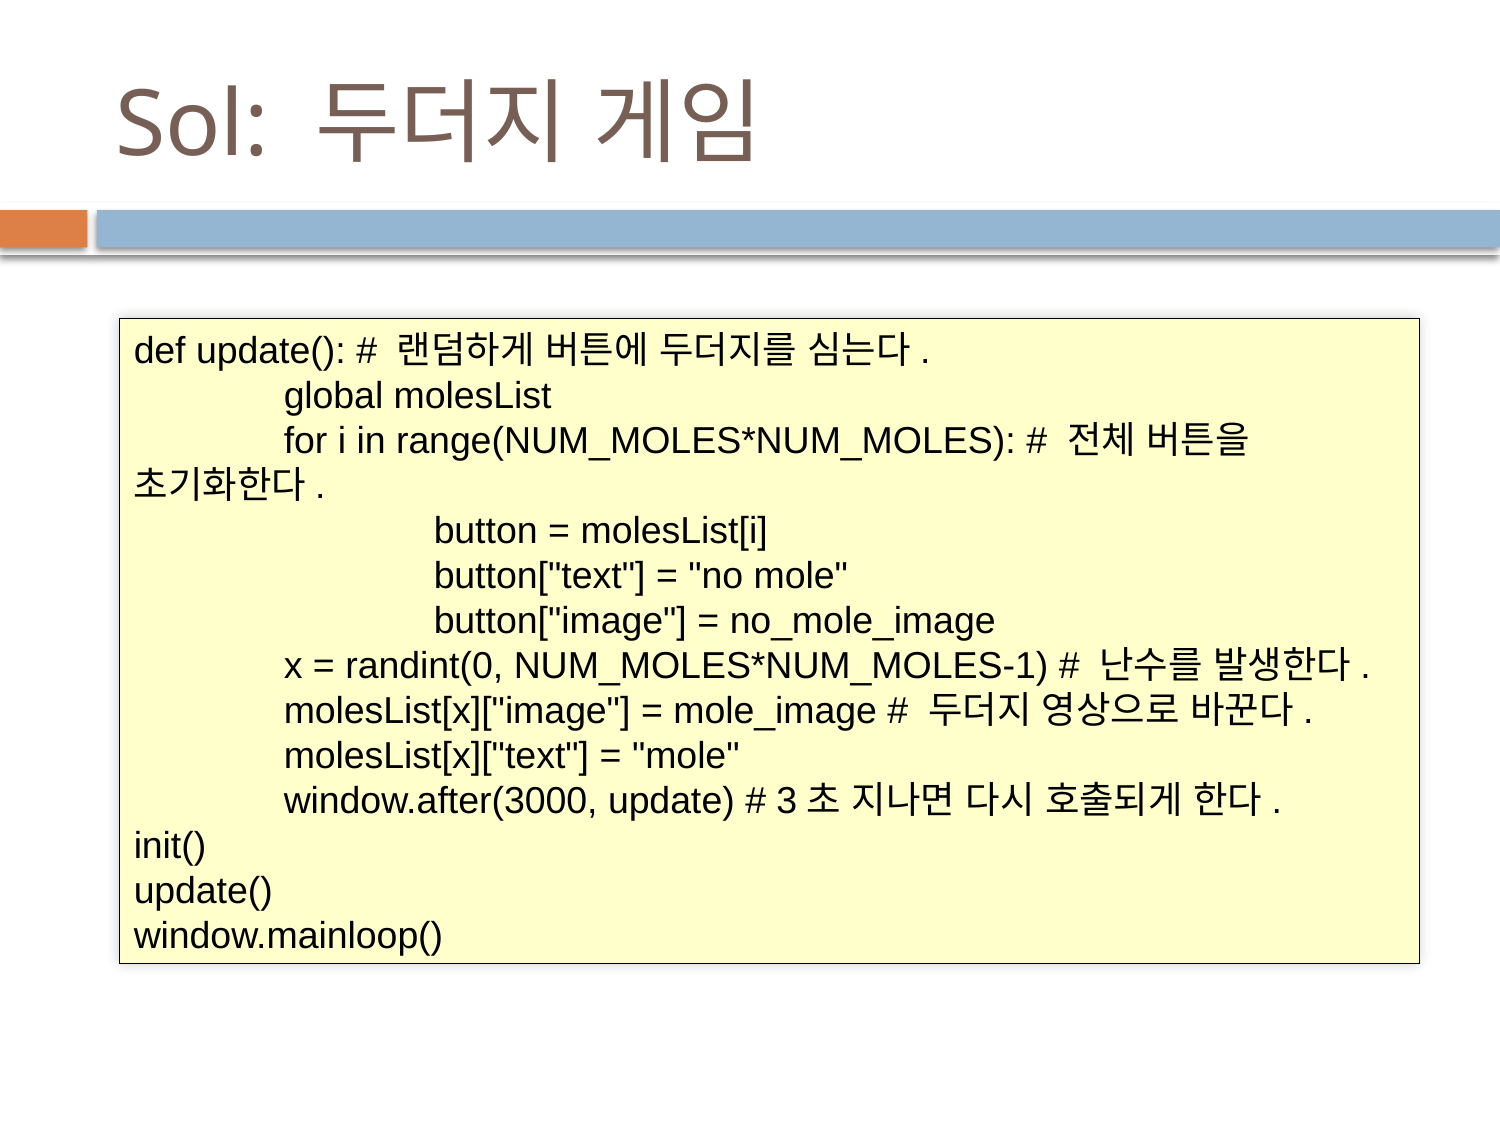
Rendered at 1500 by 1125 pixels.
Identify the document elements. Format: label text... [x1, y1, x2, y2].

title Sol: 두더지 게임 [100, 37, 1438, 200]
text_box def update(): # 랜덤하게 버튼에 두더지를 심는다. global molesList for i in range(NUM_MOLES*NUM_MOLES): # 전체 버튼을 초기화한다. button = molesList[i] button["text"] = "no mole" button["image"] = no_mole_image x = randint(0, NUM_MOLES*NUM_MOLES-1) # 난수를 발생한다. molesList[x]["image"] = mole_image # 두더지 영상으로 바꾼다. molesList[x]["text"] = "mole" window.after(3000, update) # 3초 지나면 다시 호출되게 한다. init() update() window.mainloop() [119, 318, 1420, 964]
